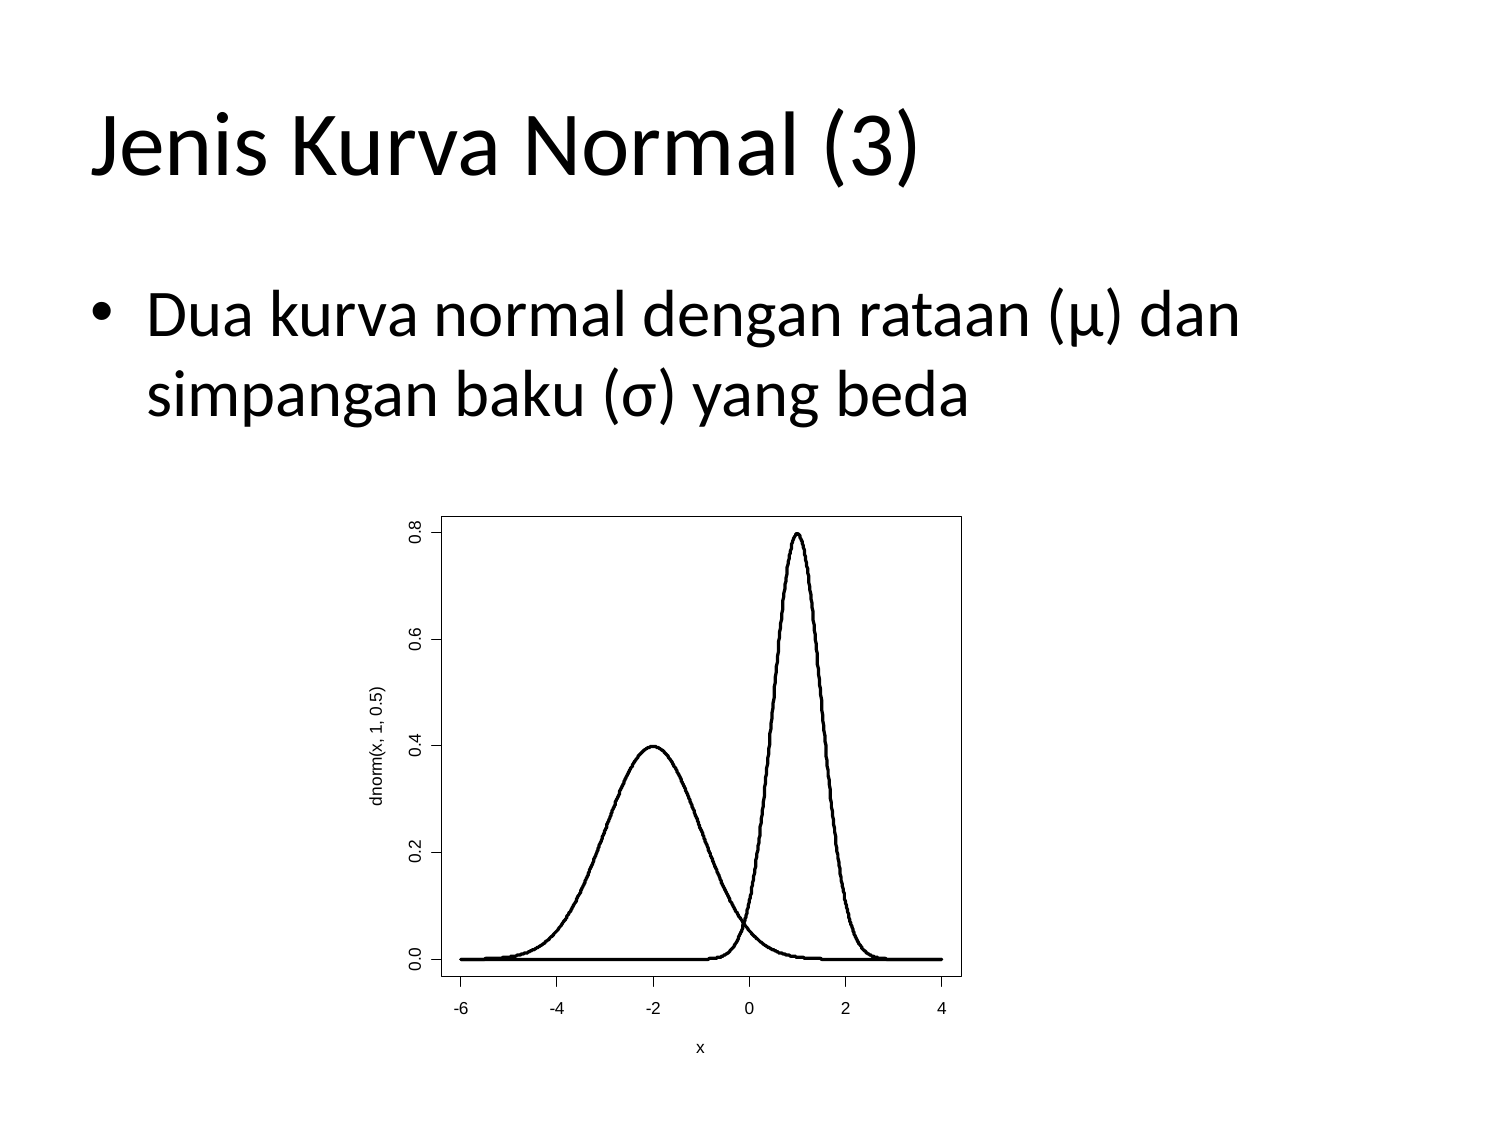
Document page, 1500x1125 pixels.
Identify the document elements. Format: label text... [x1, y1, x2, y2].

list Dua kurva normal dengan rataan (μ) dan simpangan baku (σ) yang beda [75, 262, 1425, 1005]
picture [362, 437, 1002, 1076]
title Jenis Kurva Normal (3) [75, 45, 1425, 233]
